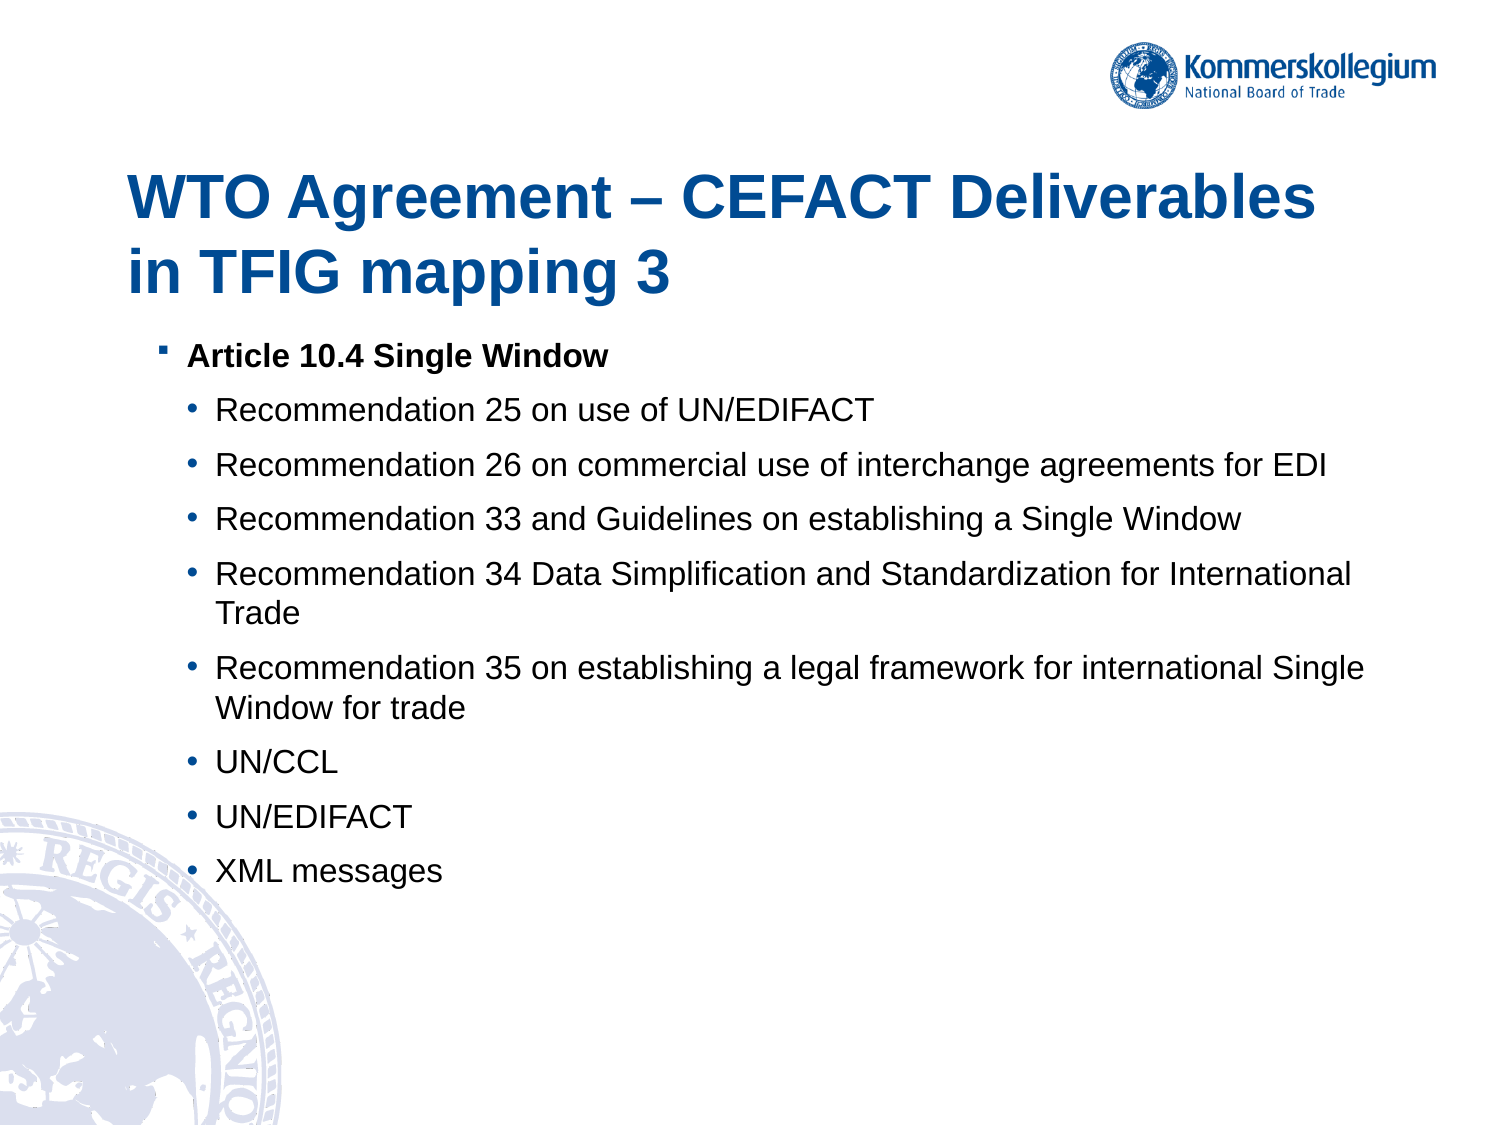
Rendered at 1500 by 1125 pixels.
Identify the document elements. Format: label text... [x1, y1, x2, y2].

list Article 10.4 Single Window Recommendation 25 on use of UN/EDIFACT Recommendation 26 on commercial use of interchange agreements for EDI Recommendation 33 and Guidelines on establishing a Single Window Recommendation 34 Data Simplification and Standardization for International Trade Recommendation 35 on establishing a legal framework for international Single Window for trade UN/CCL UN/EDIFACT XML messages [112, 326, 1388, 846]
picture [0, 812, 282, 1125]
picture [1110, 42, 1436, 109]
title WTO Agreement – CEFACT Deliverables in TFIG mapping 3 [112, 149, 1388, 291]
